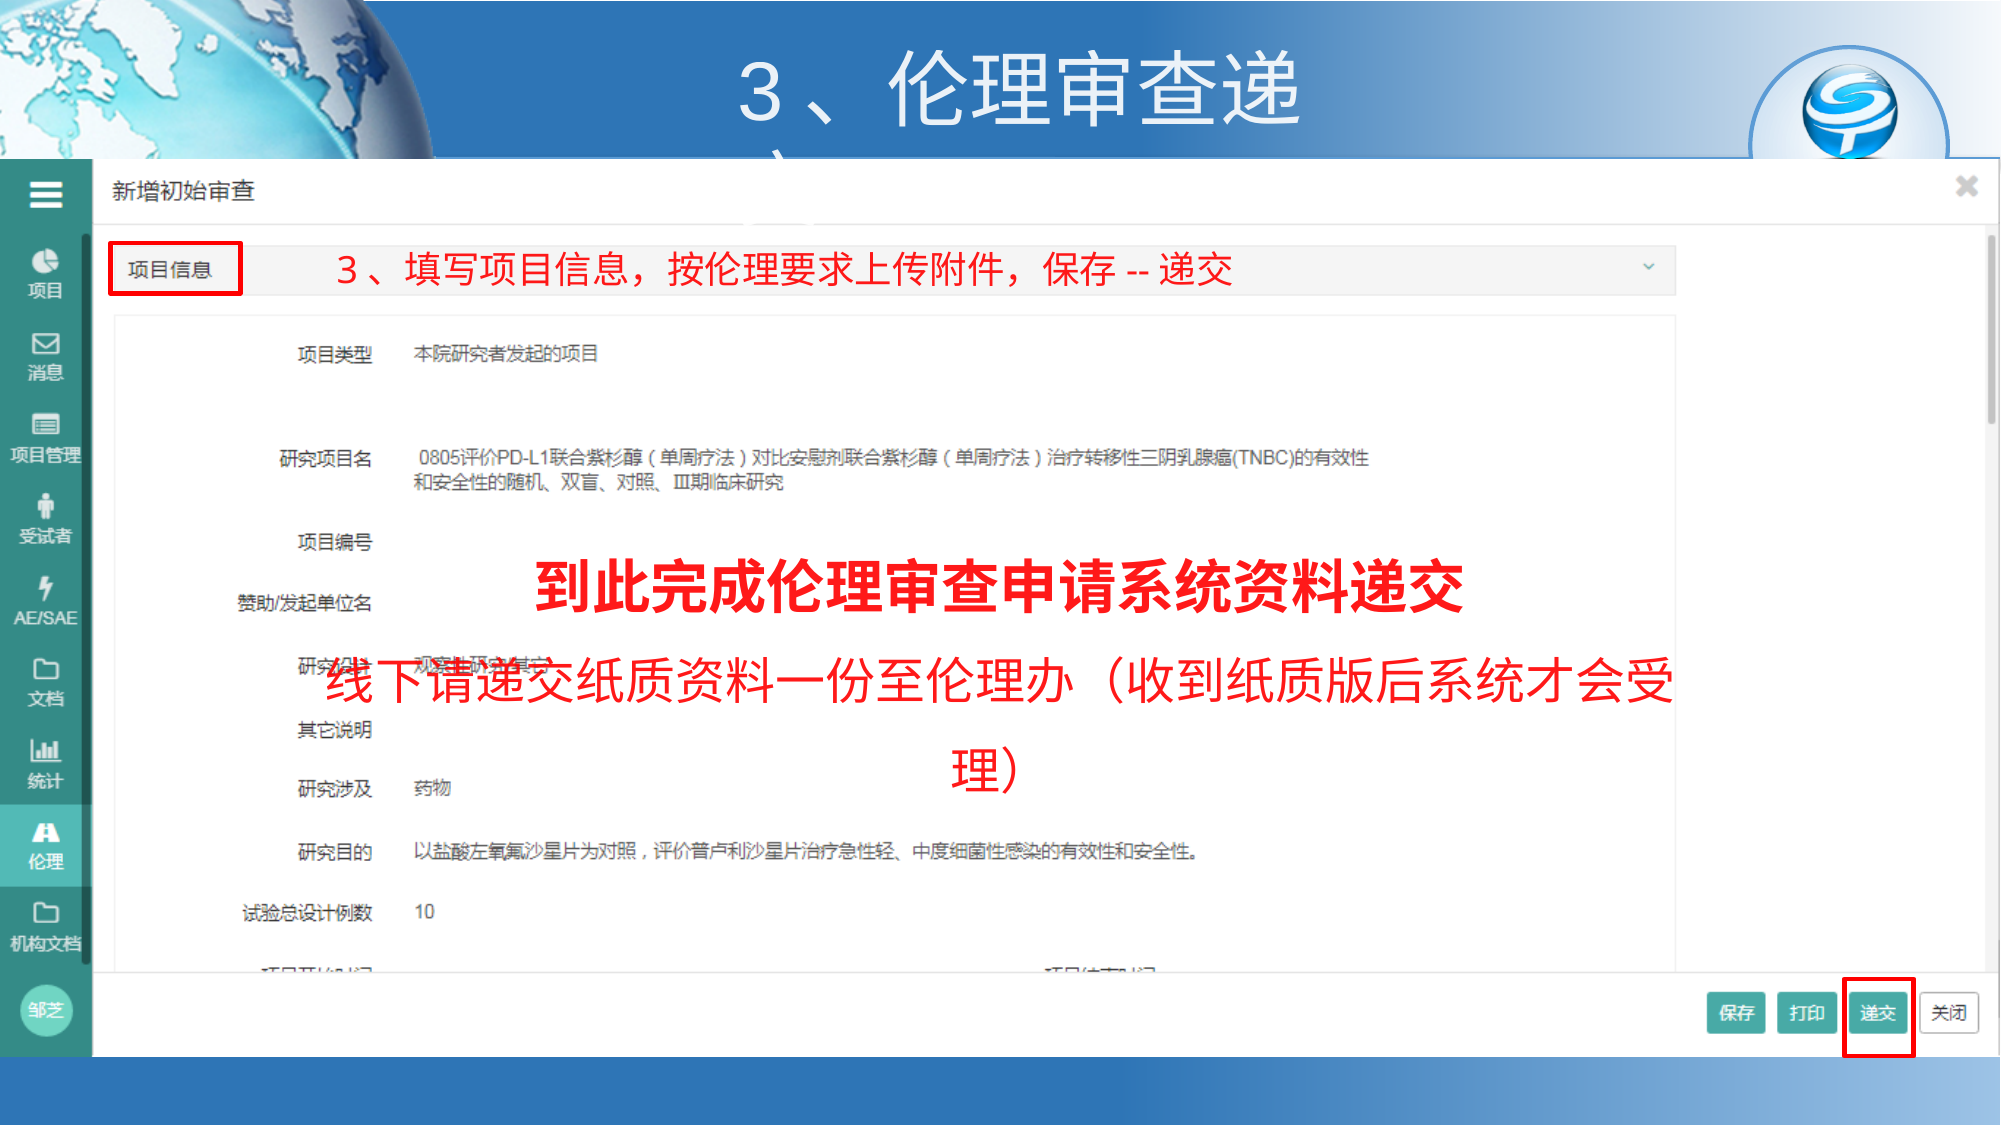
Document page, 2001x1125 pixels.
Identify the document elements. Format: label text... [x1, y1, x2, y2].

text_box 3、伦理审查递交 [722, 30, 1397, 156]
picture [0, 0, 2000, 1057]
